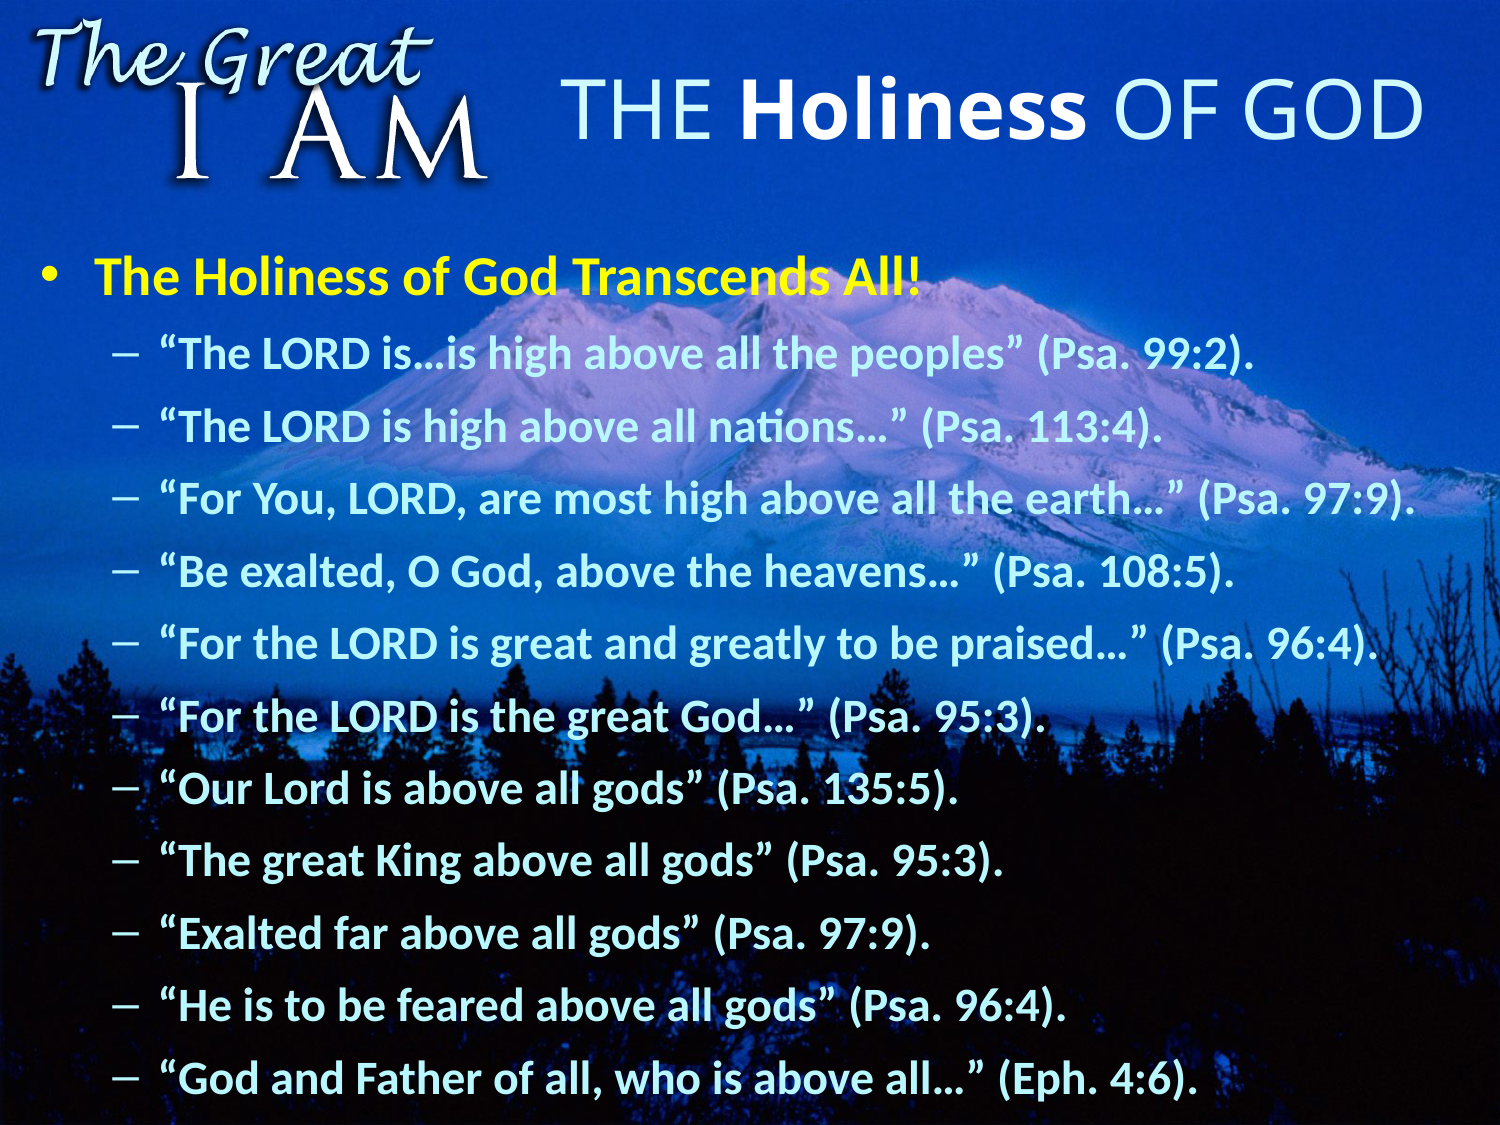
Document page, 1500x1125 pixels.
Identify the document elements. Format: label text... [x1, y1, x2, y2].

picture [0, 0, 1500, 1125]
list The Holiness of God Transcends All! “The LORD is…is high above all the peoples” (Psa. 99:2). “The LORD is high above all nations…” (Psa. 113:4). “For You, LORD, are most high above all the earth…” (Psa. 97:9). “Be exalted, O God, above the heavens…” (Psa. 108:5). “For the LORD is great and greatly to be praised…” (Psa. 96:4). “For the LORD is the great God…” (Psa. 95:3). “Our Lord is above all gods” (Psa. 135:5). “The great King above all gods” (Psa. 95:3). “Exalted far above all gods” (Psa. 97:9). “He is to be feared above all gods” (Psa. 96:4). “God and Father of all, who is above all…” (Eph. 4:6). [24, 224, 1500, 1125]
title The Holiness of God [487, 12, 1500, 200]
